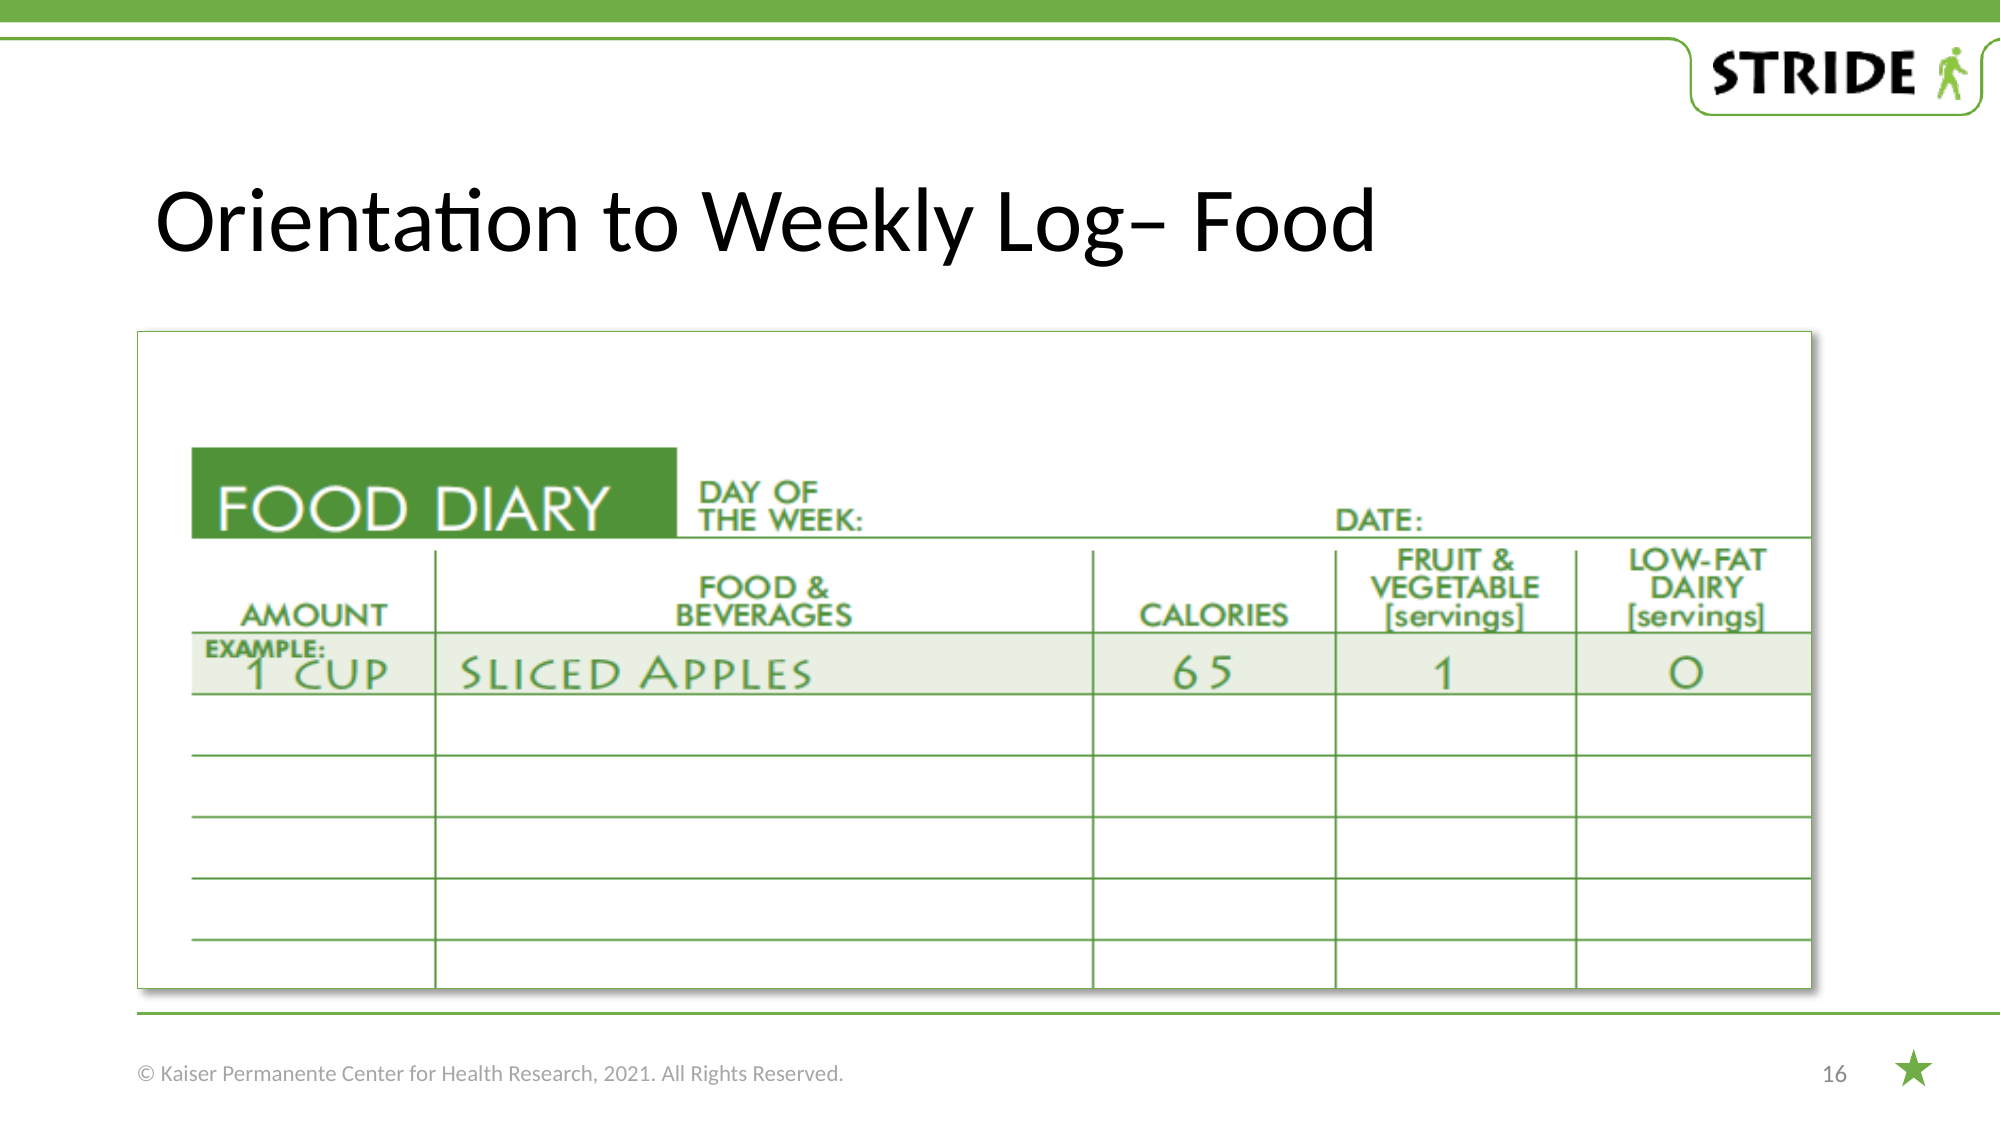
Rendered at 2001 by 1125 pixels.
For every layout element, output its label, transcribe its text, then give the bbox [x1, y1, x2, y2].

text_box [1891, 1045, 1936, 1090]
picture [137, 331, 1812, 989]
slide_number 16 [1412, 1042, 1863, 1103]
title Orientation to Weekly Log– Food [140, 112, 1865, 331]
picture [0, 37, 2001, 116]
